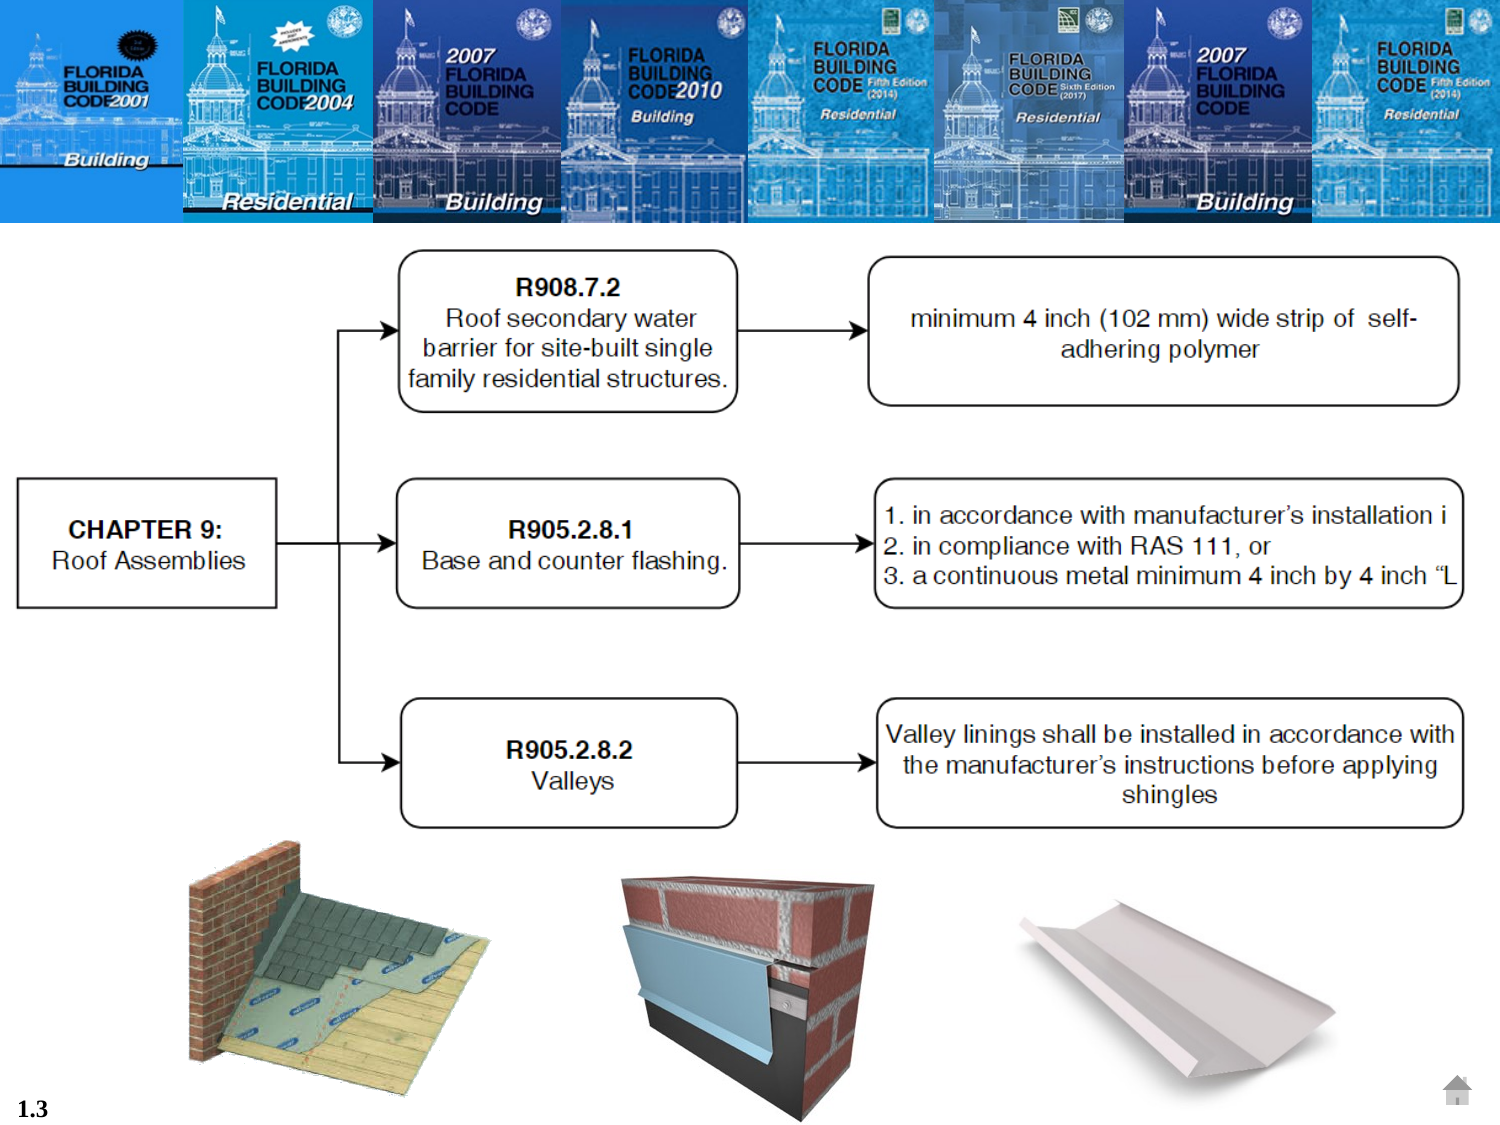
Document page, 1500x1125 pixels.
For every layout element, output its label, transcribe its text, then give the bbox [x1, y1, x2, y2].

picture [578, 869, 919, 1125]
text_box 1.3 [0, 1087, 67, 1125]
picture [995, 877, 1361, 1115]
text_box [0, 0, 1500, 223]
picture [12, 236, 1478, 1125]
text_box [1437, 1065, 1478, 1115]
